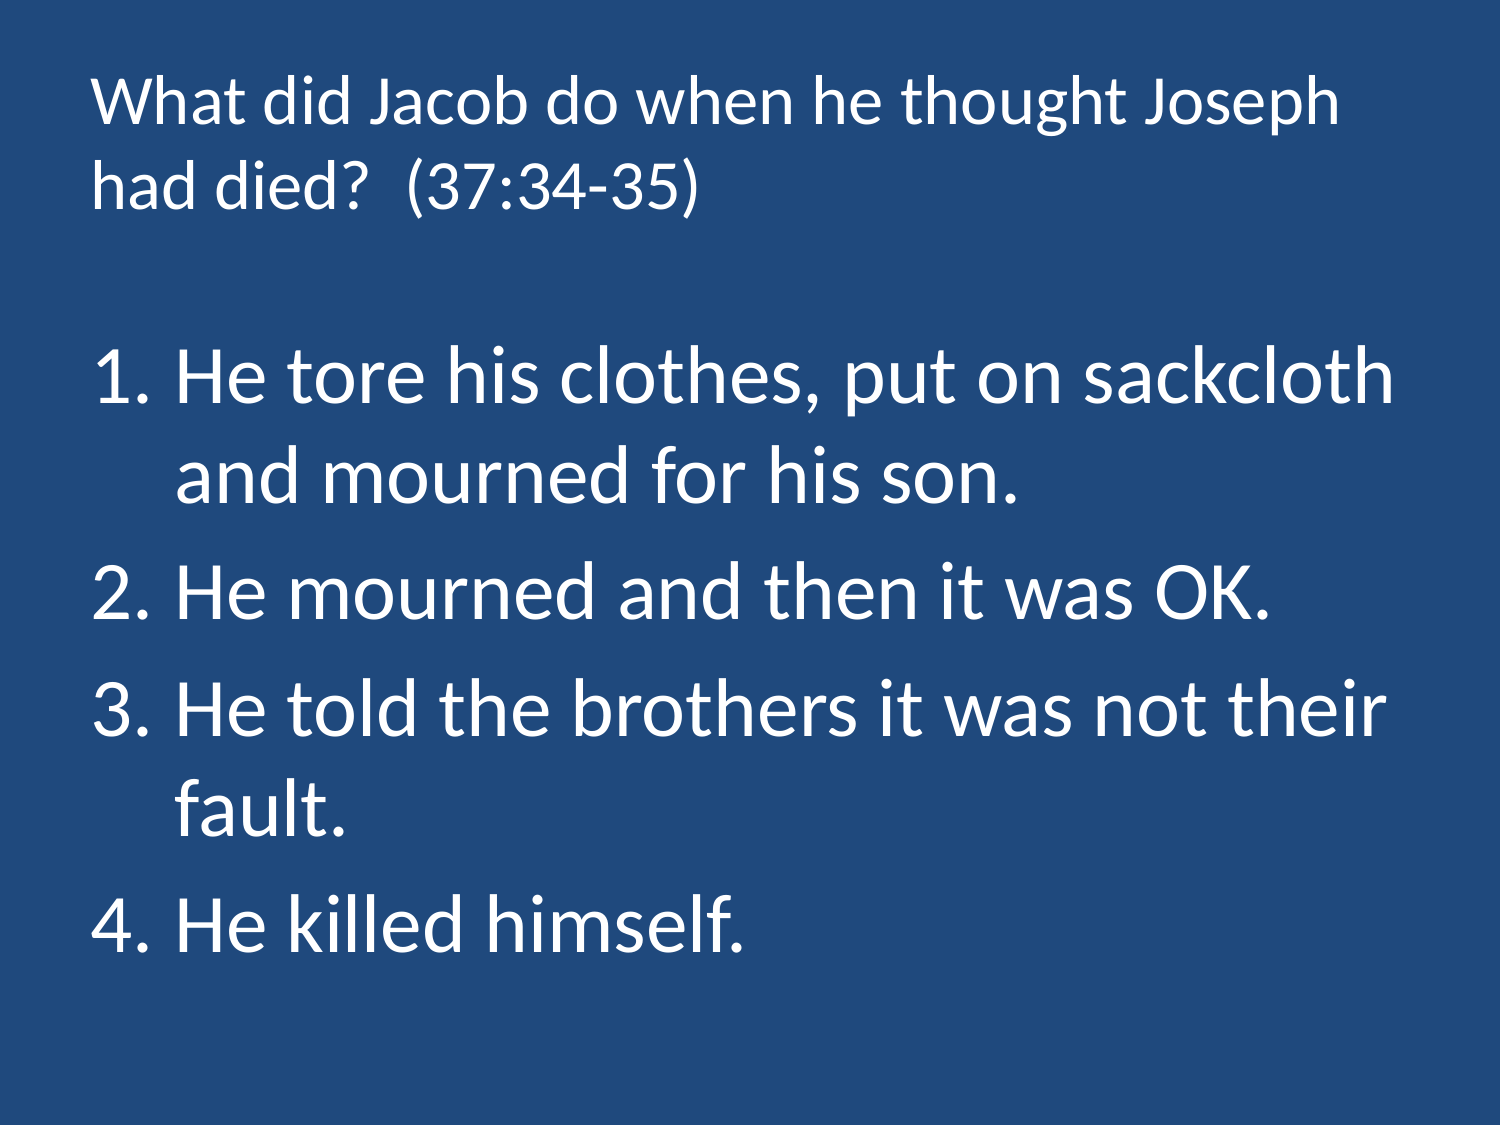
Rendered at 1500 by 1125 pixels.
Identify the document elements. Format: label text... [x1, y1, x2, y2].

title What did Jacob do when he thought Joseph had died? (37:34-35) [75, 45, 1425, 233]
list He tore his clothes, put on sackcloth and mourned for his son. He mourned and then it was OK. He told the brothers it was not their fault. He killed himself. [75, 312, 1425, 1005]
